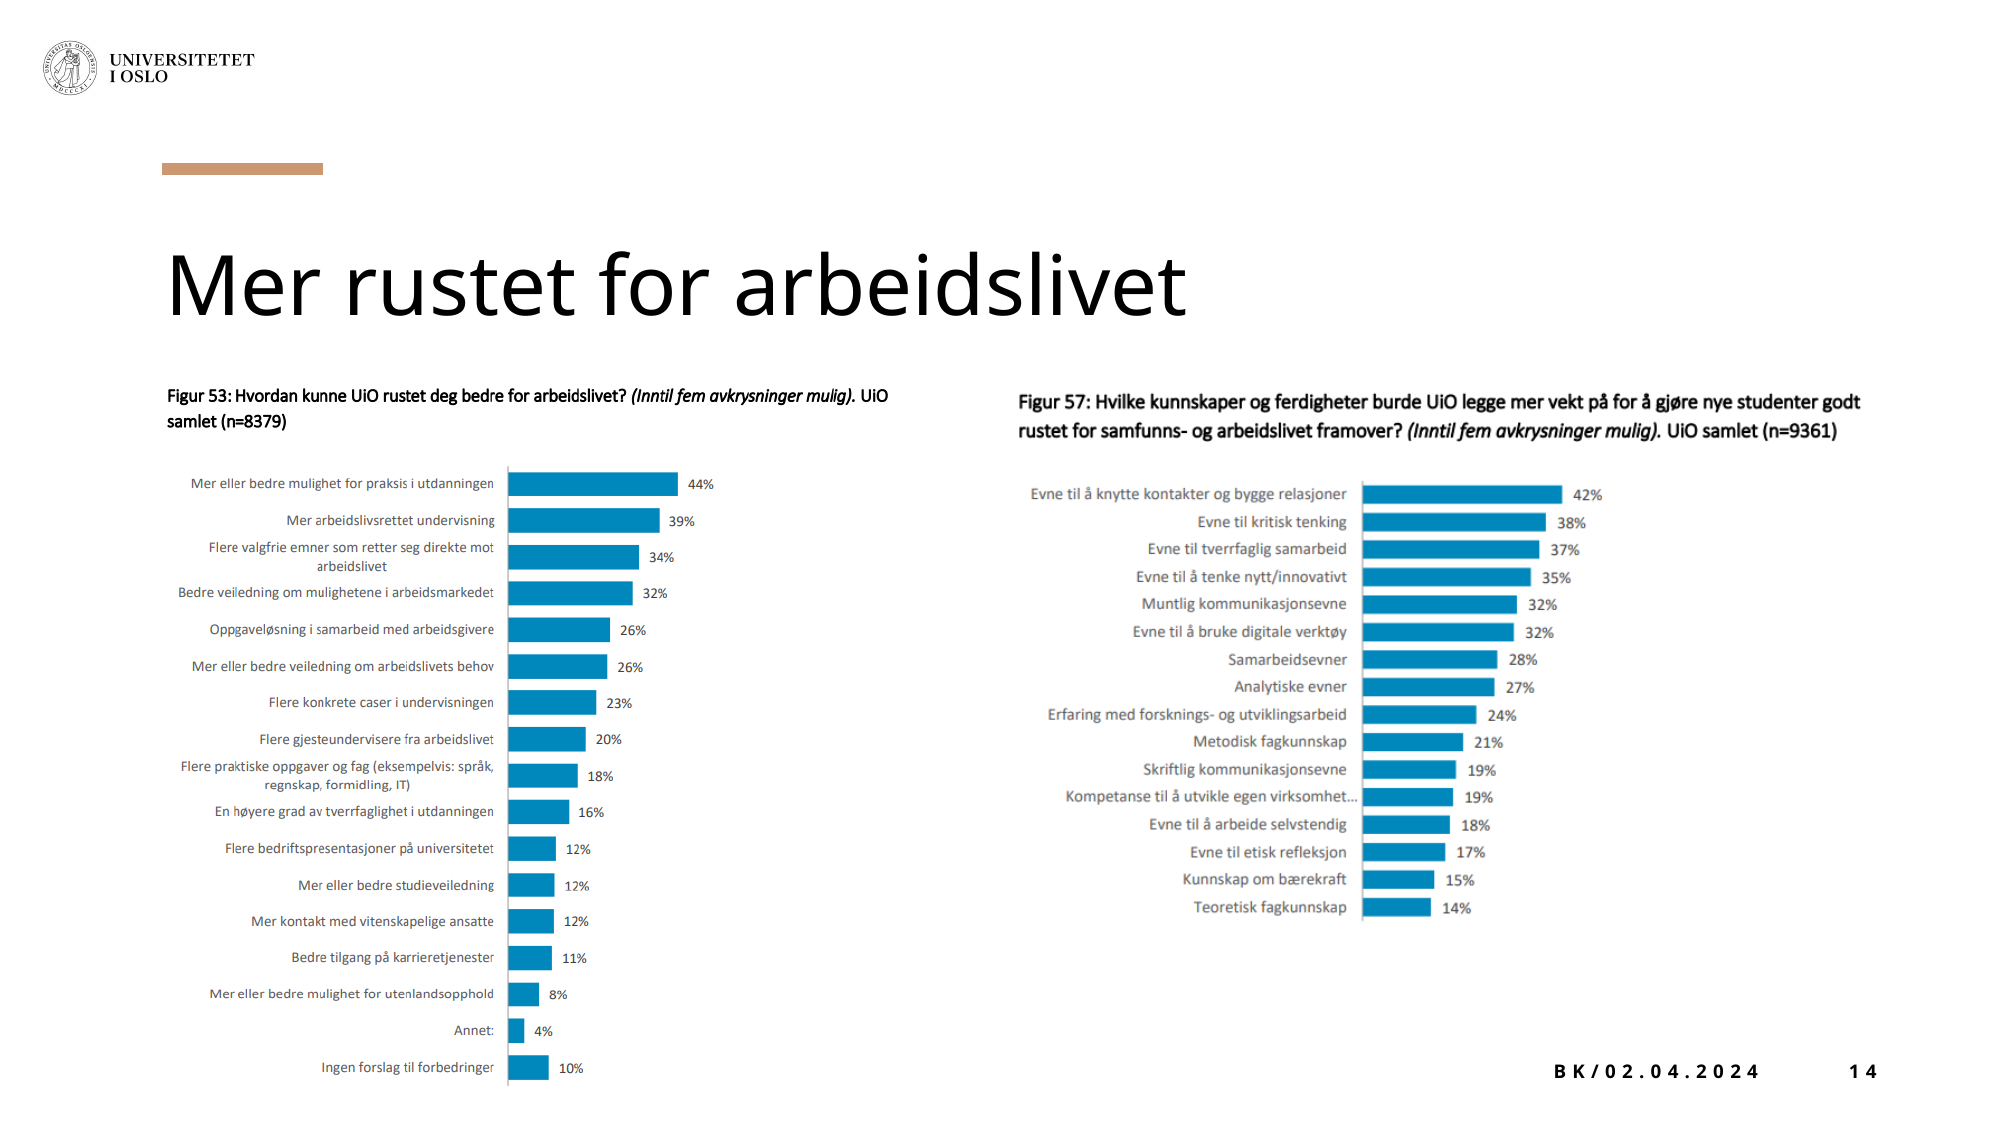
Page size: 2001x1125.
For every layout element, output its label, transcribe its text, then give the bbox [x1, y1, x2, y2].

slide_number 14 [1772, 1042, 1892, 1103]
title Mer rustet for arbeidslivet [150, 224, 1850, 420]
picture [149, 376, 919, 1096]
footer BK/02.04.2024 [1110, 1042, 1772, 1103]
picture [41, 37, 258, 103]
picture [1006, 376, 1877, 946]
